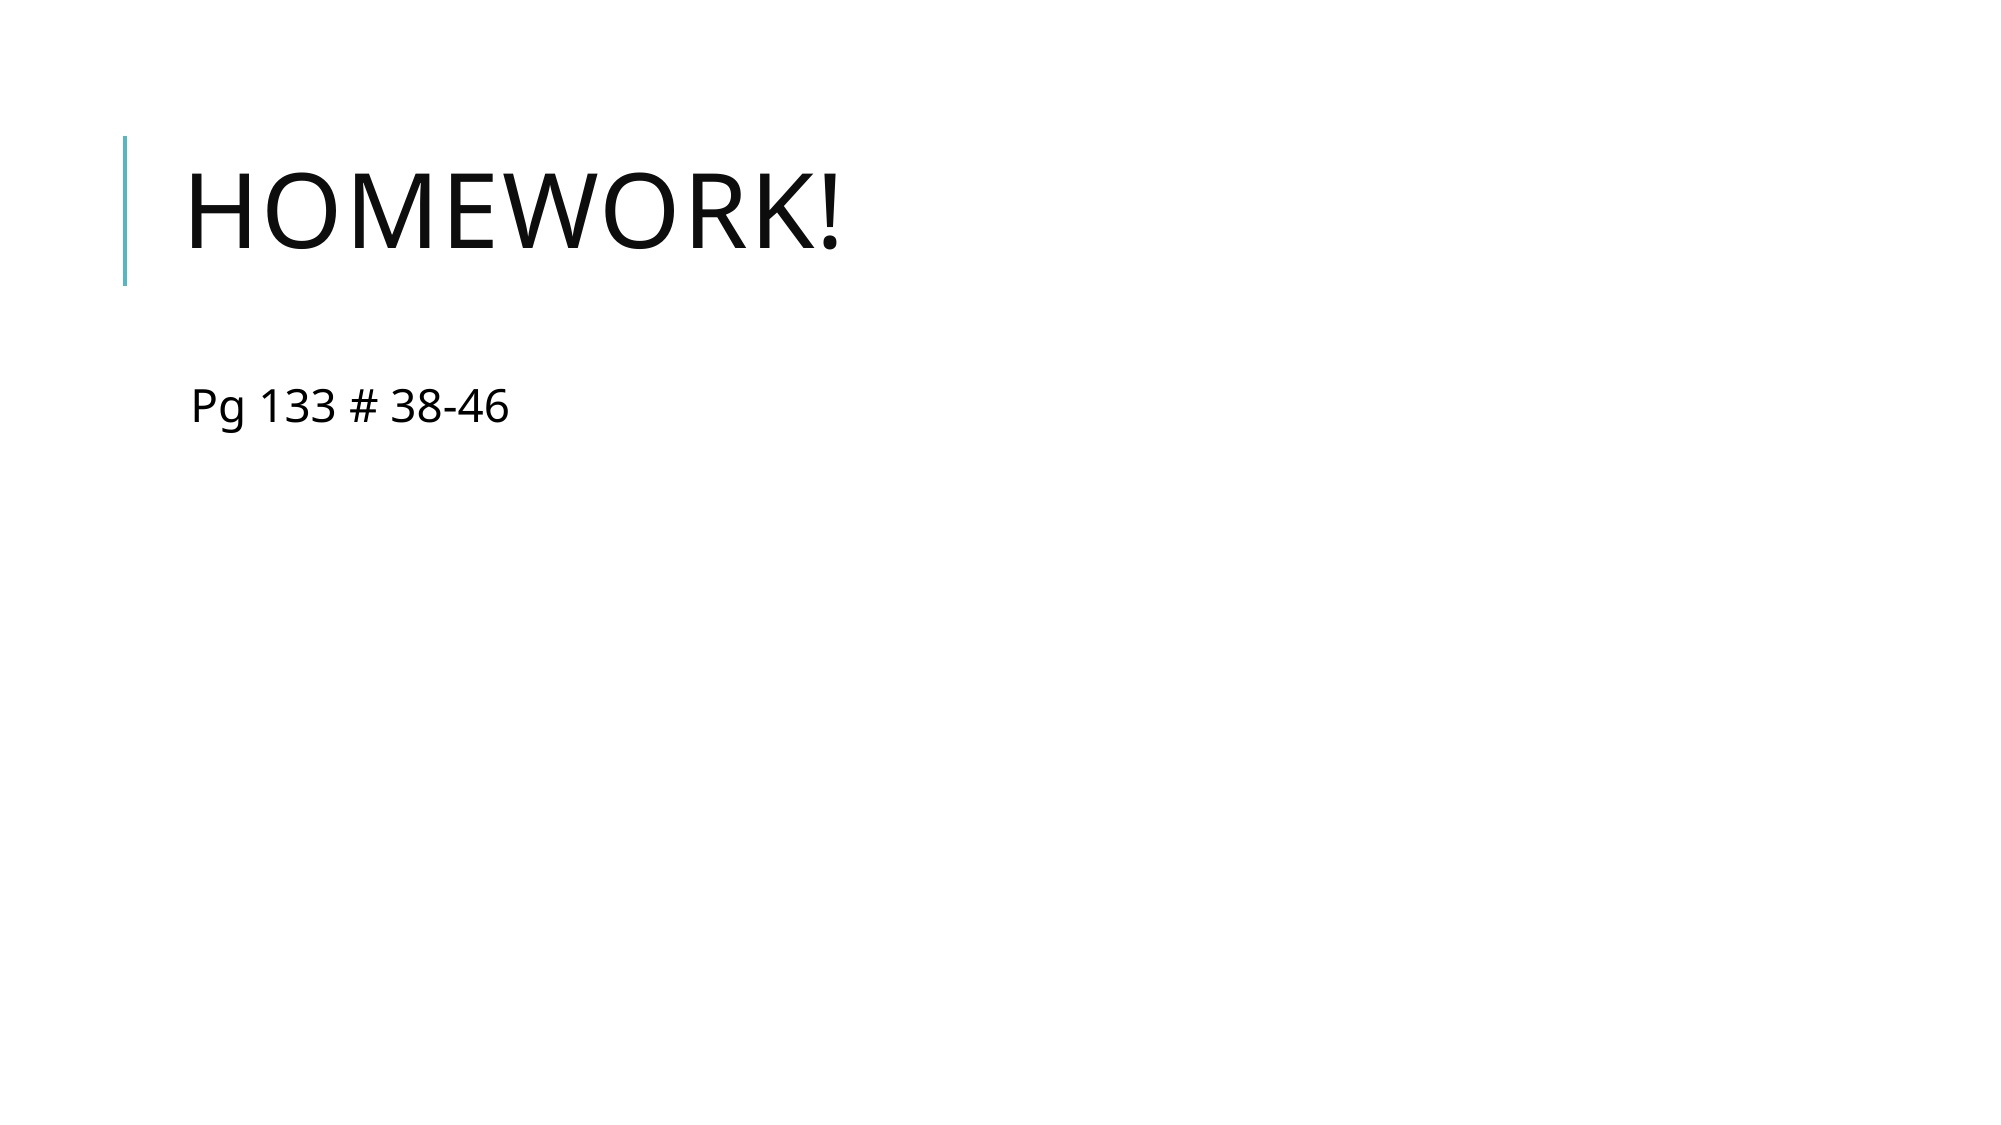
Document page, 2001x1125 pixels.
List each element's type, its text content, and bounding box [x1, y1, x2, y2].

list Pg 133 # 38-46 [168, 375, 1763, 1035]
title Homework! [168, 96, 1763, 342]
